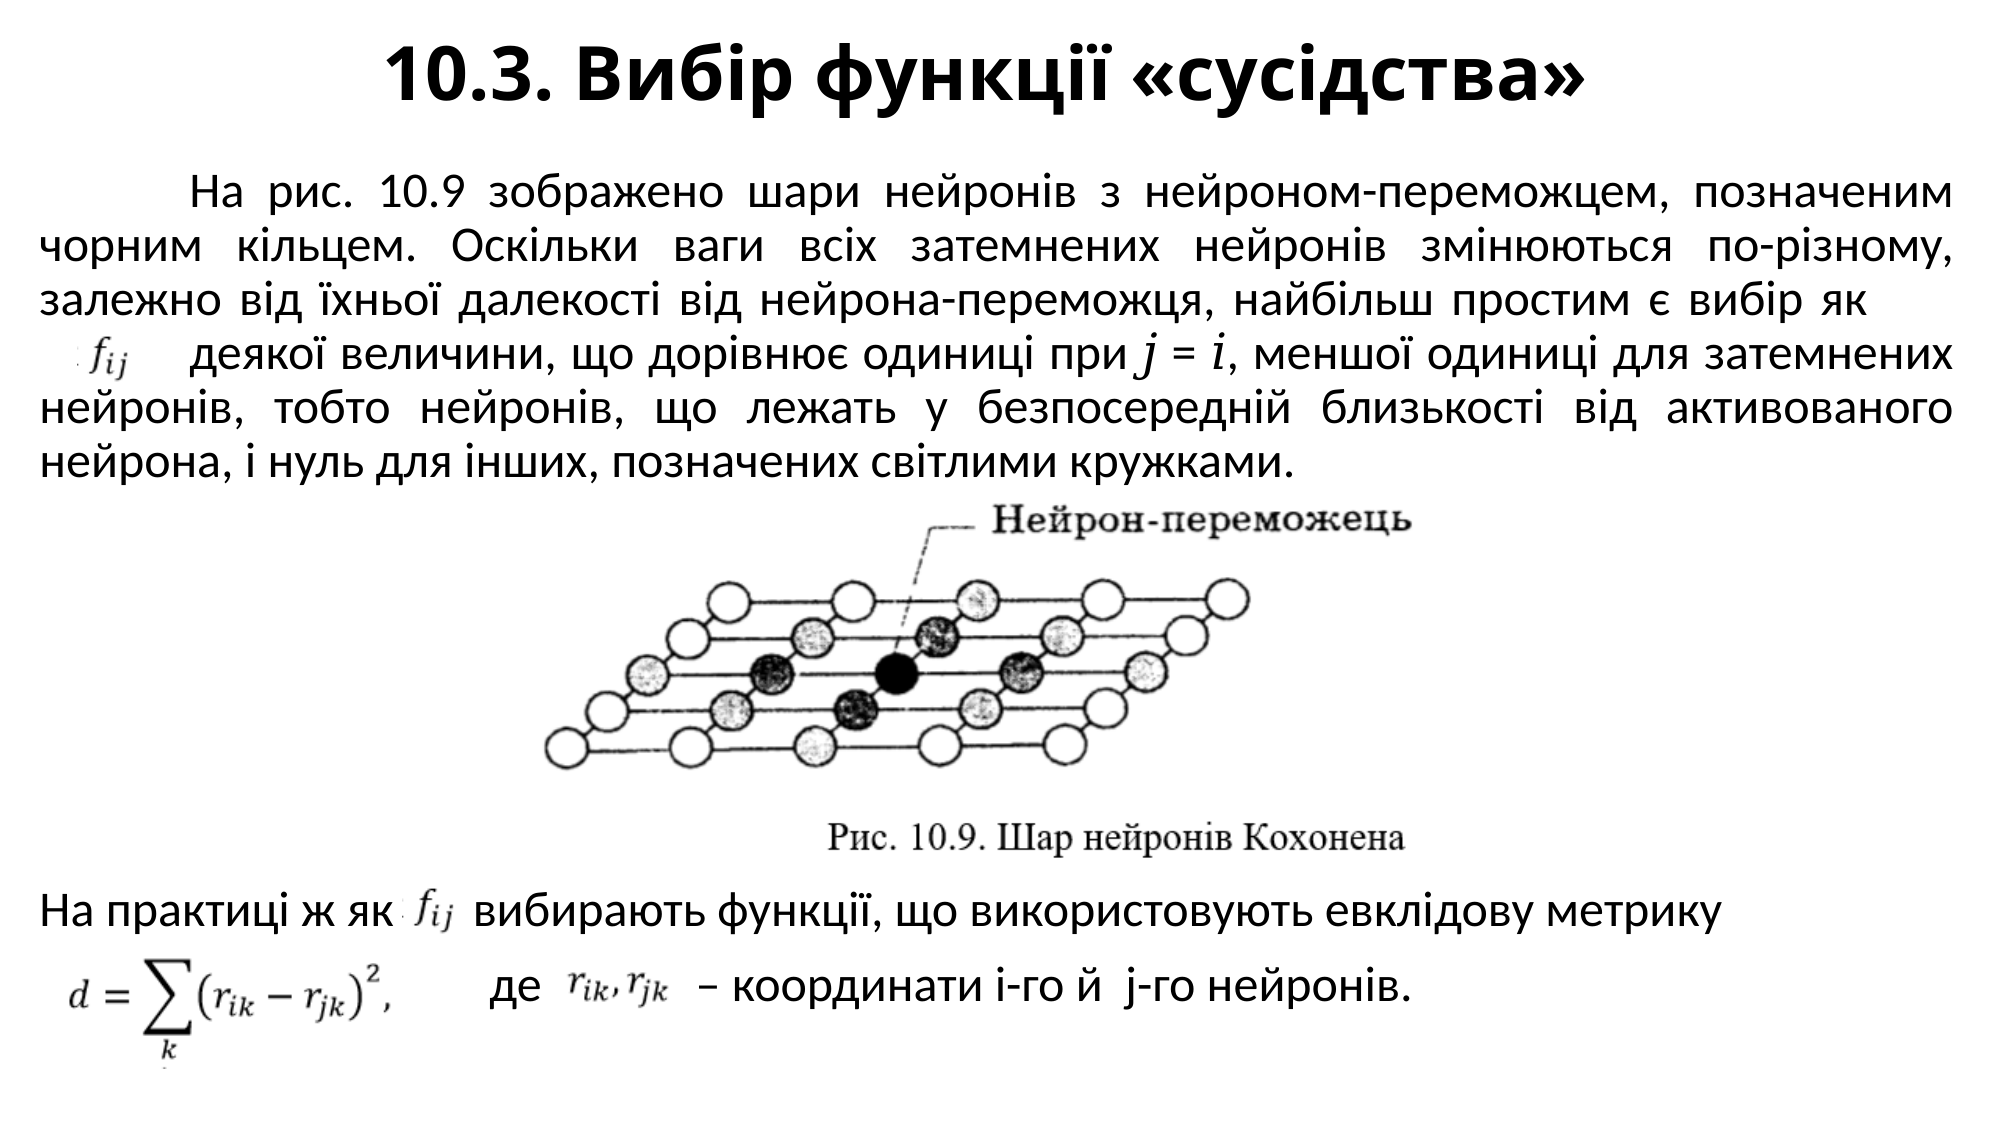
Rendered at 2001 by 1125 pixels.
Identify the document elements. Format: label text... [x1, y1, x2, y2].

list На рис. 10.9 зображено шари нейронів з нейроном-переможцем, позначеним чорним кільцем. Оскільки ваги всіх затемнених нейронів змінюються по-різному, залежно від їхньої далекості від нейрона-переможця, найбільш простим є вибір як деякої величини, що дорівнює одиниці при 𝑗 = 𝑖, меншої одиниці для затемнених нейронів, тобто нейронів, що лежать у безпосередній близькості від активованого нейрона, і нуль для інших, позначених світлими кружками. На практиці ж як вибирають функції, що використовують евклідову метрику де – координати і-го й j-го нейронів. [24, 157, 1970, 1084]
picture [77, 329, 140, 385]
picture [402, 881, 466, 937]
picture [507, 490, 1484, 883]
picture [62, 951, 403, 1069]
title 10.3. Вибір функції «сусідства» [13, 37, 1959, 116]
picture [561, 960, 678, 1013]
